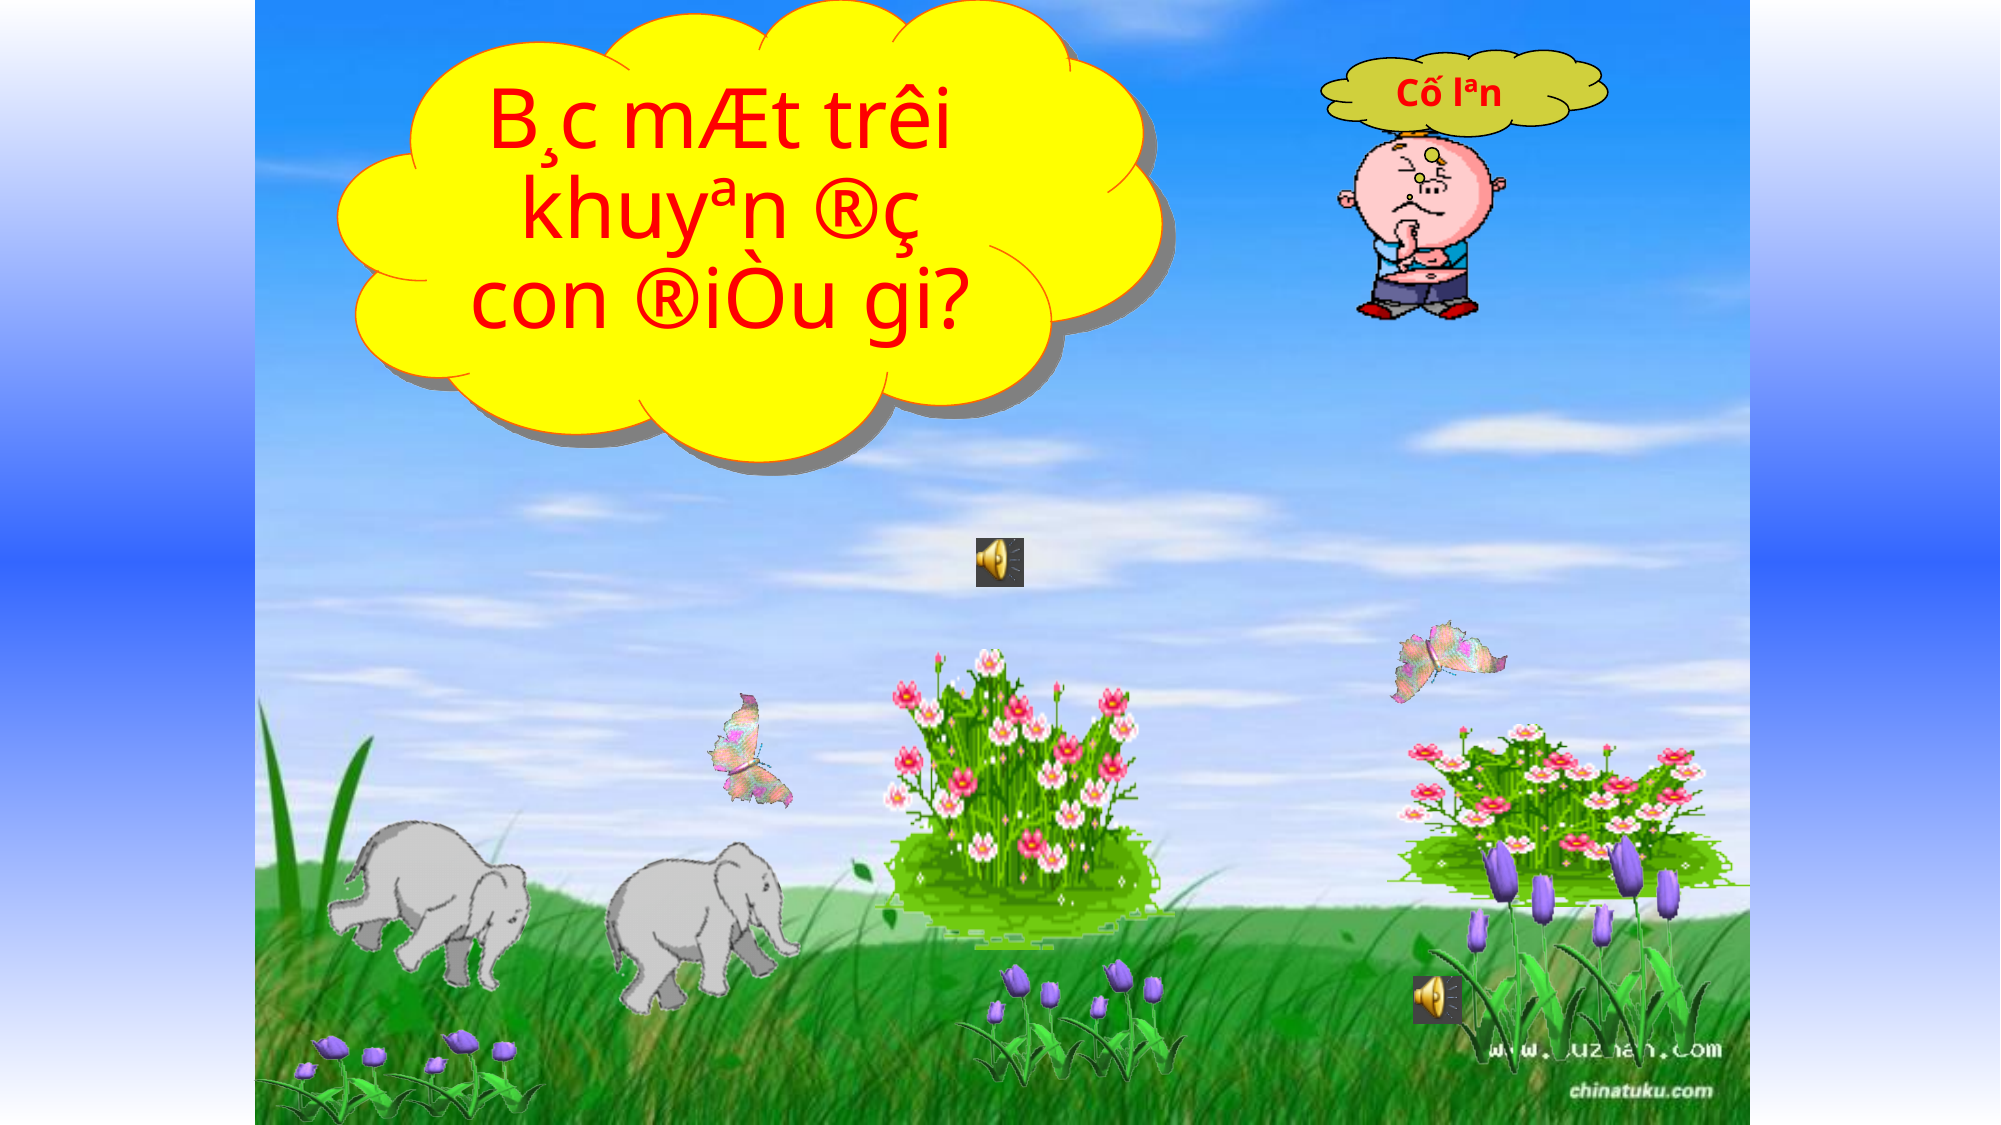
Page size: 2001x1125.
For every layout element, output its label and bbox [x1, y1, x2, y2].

text_box [952, 948, 1191, 1087]
text_box [1312, 49, 1609, 324]
picture [253, 0, 1751, 1125]
text_box [1424, 812, 1713, 1076]
text_box [250, 1023, 550, 1124]
